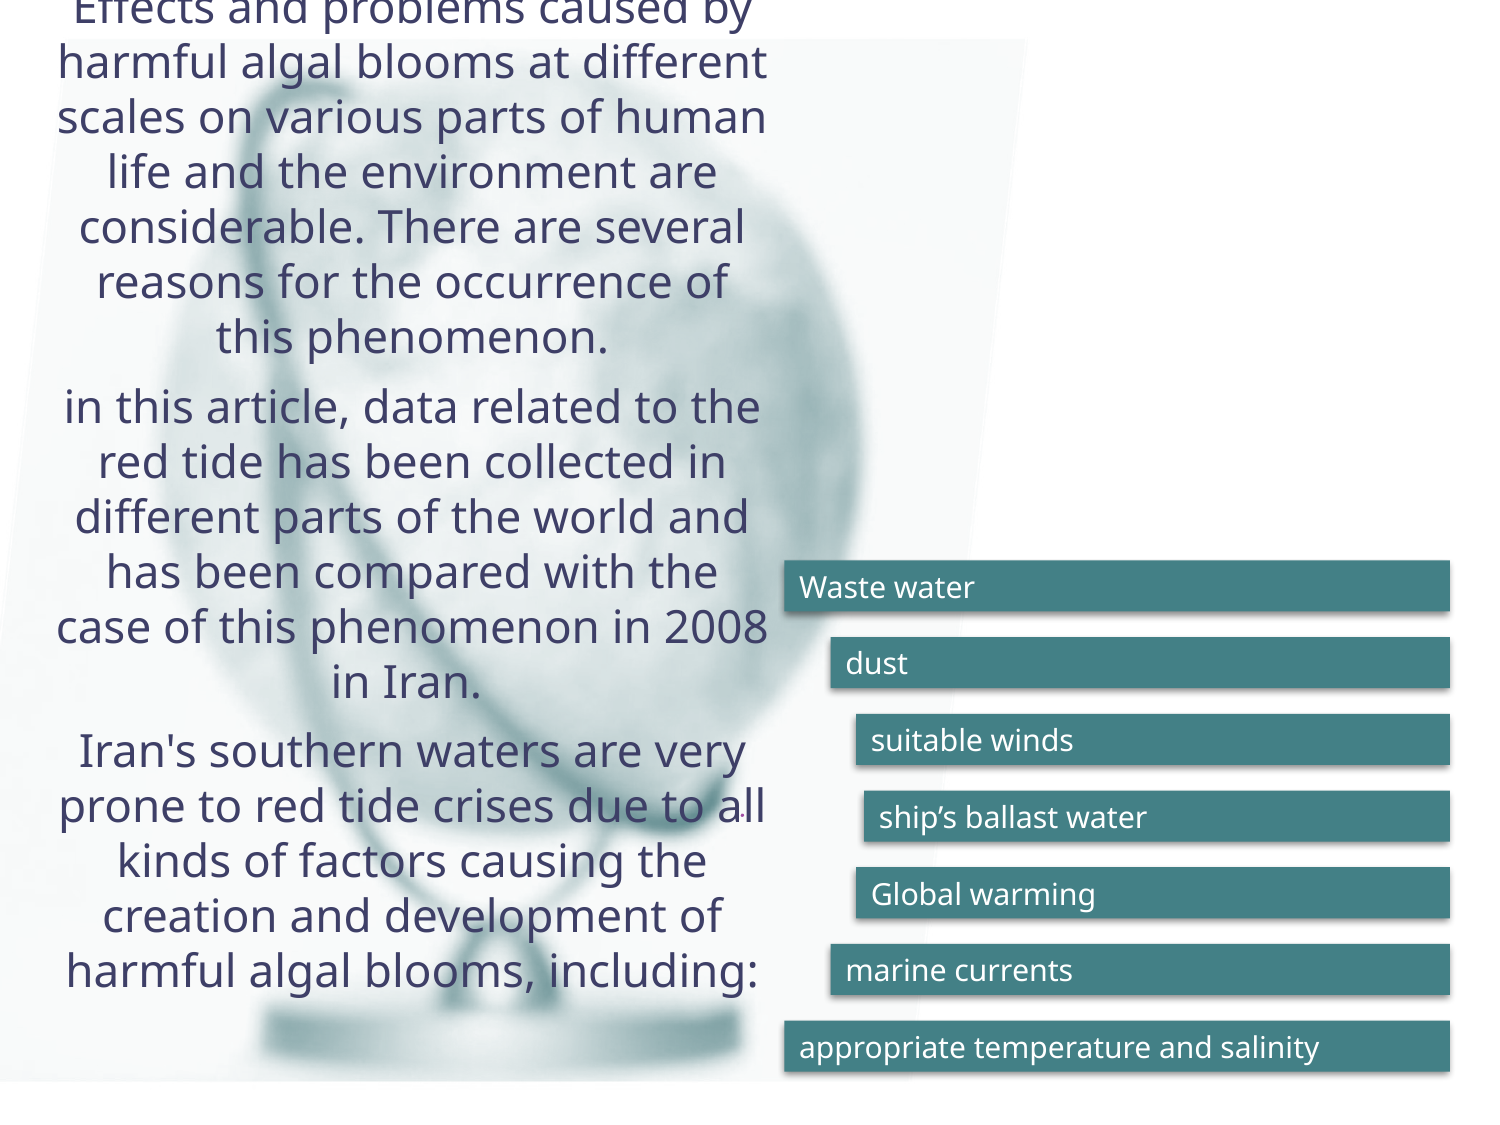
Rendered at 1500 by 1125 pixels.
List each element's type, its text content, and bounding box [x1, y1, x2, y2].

subtitle Effects and problems caused by harmful algal blooms at different scales on various parts of human life and the environment are considerable. There are several reasons for the occurrence of this phenomenon. in this article, data related to the red tide has been collected in different parts of the world and has been compared with the case of this phenomenon in 2008 in Iran. Iran's southern waters are very prone to red tide crises due to all kinds of factors causing the creation and development of harmful algal blooms, including: [37, 112, 788, 863]
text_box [737, 512, 1451, 1076]
